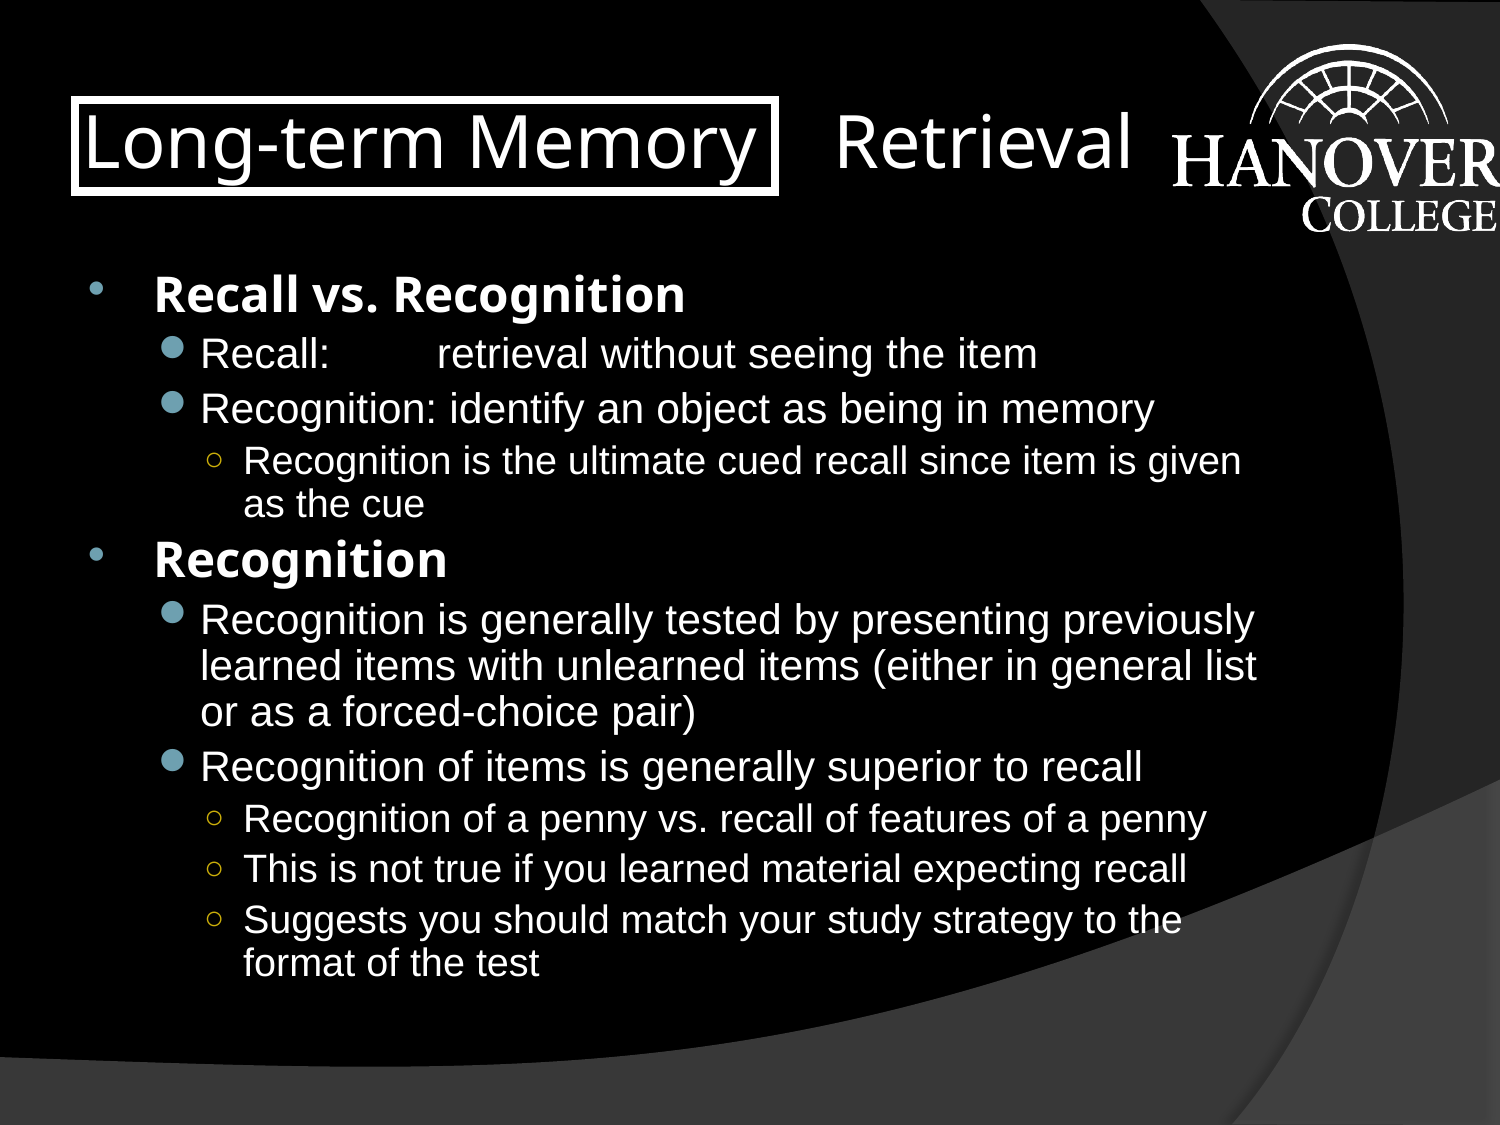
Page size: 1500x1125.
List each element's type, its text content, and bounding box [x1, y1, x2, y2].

title Long-term Memory Retrieval [75, 45, 1173, 233]
text_box [75, 99, 775, 192]
picture [1172, 44, 1500, 232]
list Recall vs. Recognition Recall: retrieval without seeing the item Recognition: identify an object as being in memory Recognition is the ultimate cued recall since item is given as the cue Recognition Recognition is generally tested by presenting previously learned items with unlearned items (either in general list or as a forced-choice pair) Recognition of items is generally superior to recall Recognition of a penny vs. recall of features of a penny This is not true if you learned material expecting recall Suggests you should match your study strategy to the format of the test [75, 262, 1300, 1005]
